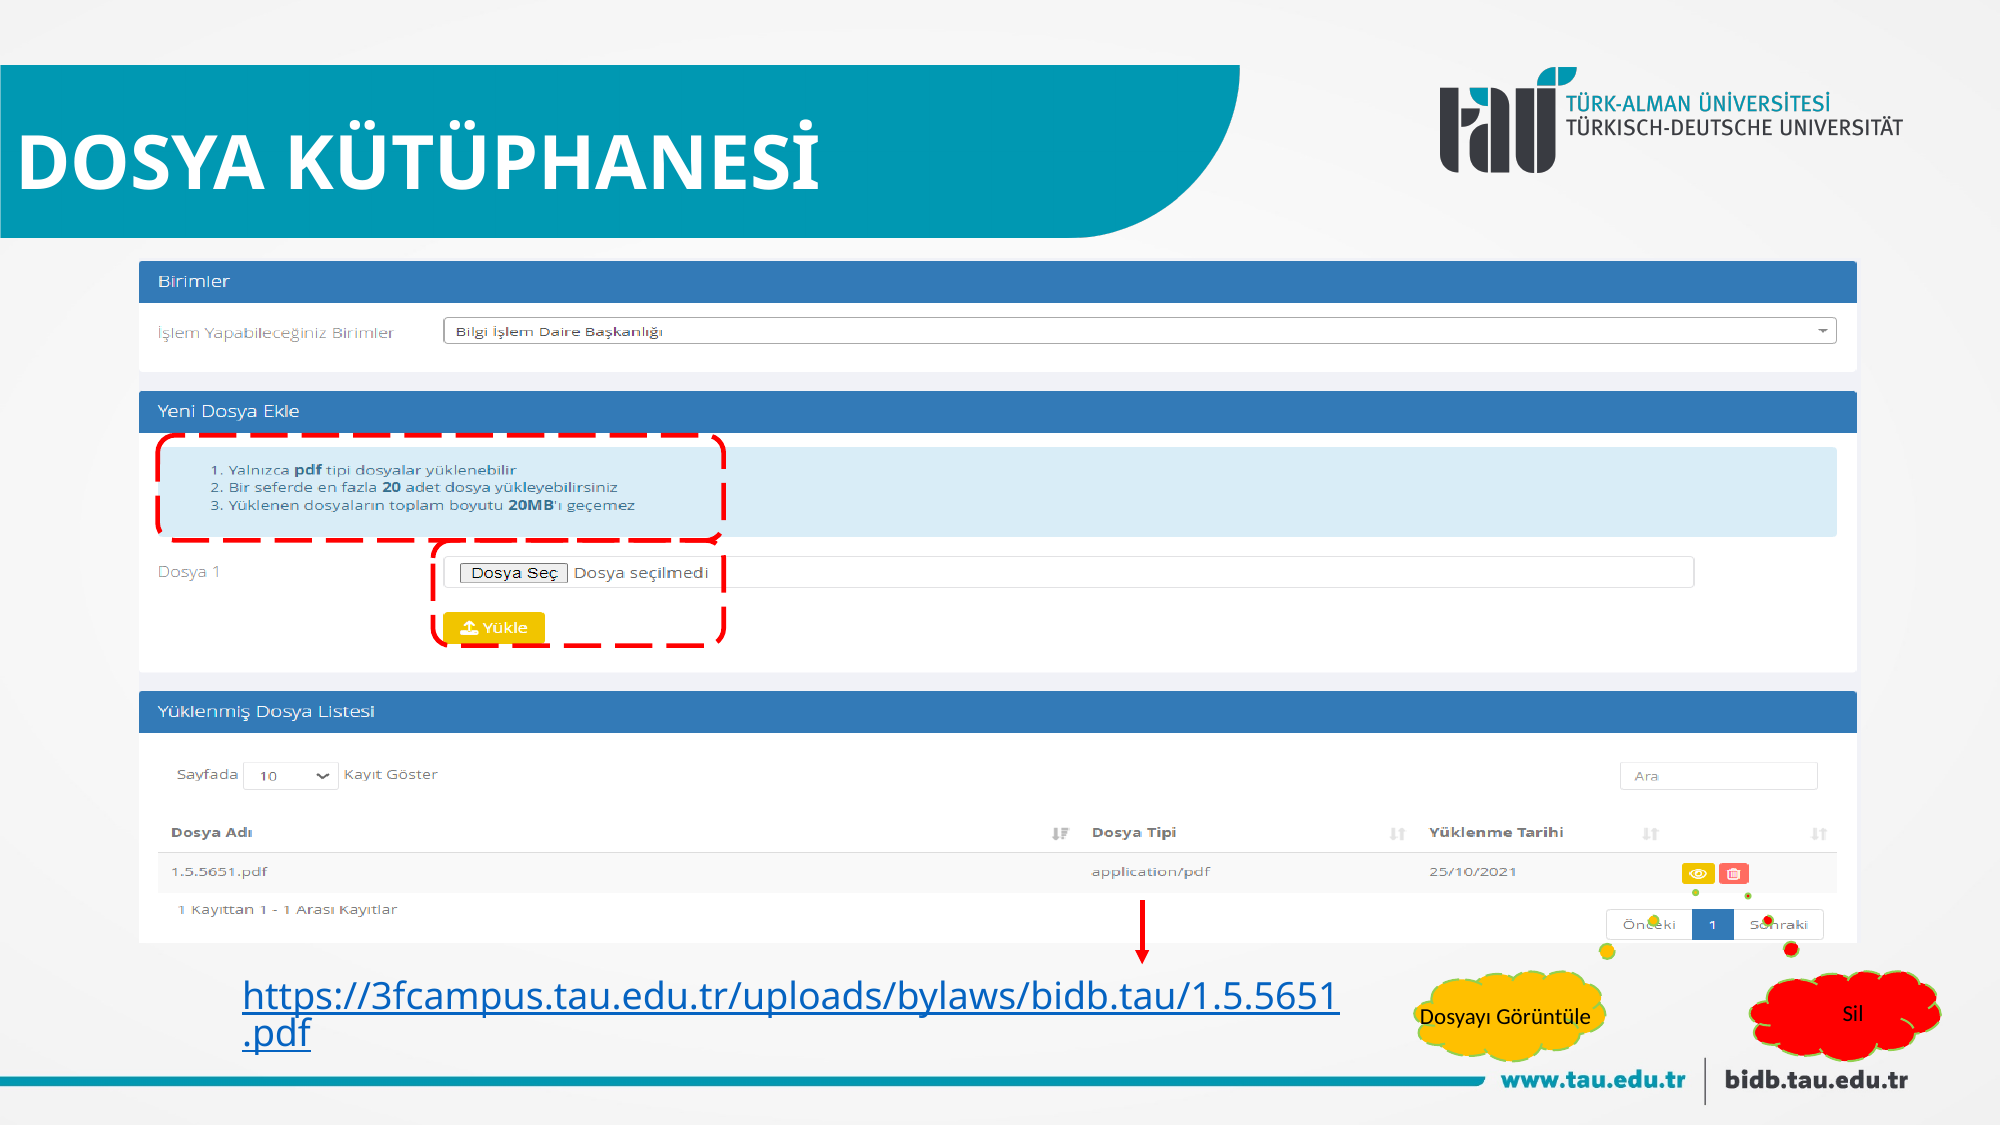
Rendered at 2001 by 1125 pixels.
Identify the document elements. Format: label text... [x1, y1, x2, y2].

text_box https://3fcampus.tau.edu.tr/uploads/bylaws/bidb.tau/1.5.5651.pdf [227, 964, 1364, 1030]
text_box [1418, 1037, 1581, 1063]
text_box Dosyayı Görüntüle [1405, 994, 1614, 1037]
text_box [1748, 970, 1942, 1063]
title DOSYA KÜTÜPHANESİ [0, 56, 1143, 274]
picture [0, 0, 2000, 1125]
text_box Sil [1827, 991, 1893, 1034]
text_box [1431, 970, 1602, 994]
text_box [1598, 943, 1616, 960]
text_box [1782, 943, 1800, 958]
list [139, 258, 1861, 943]
